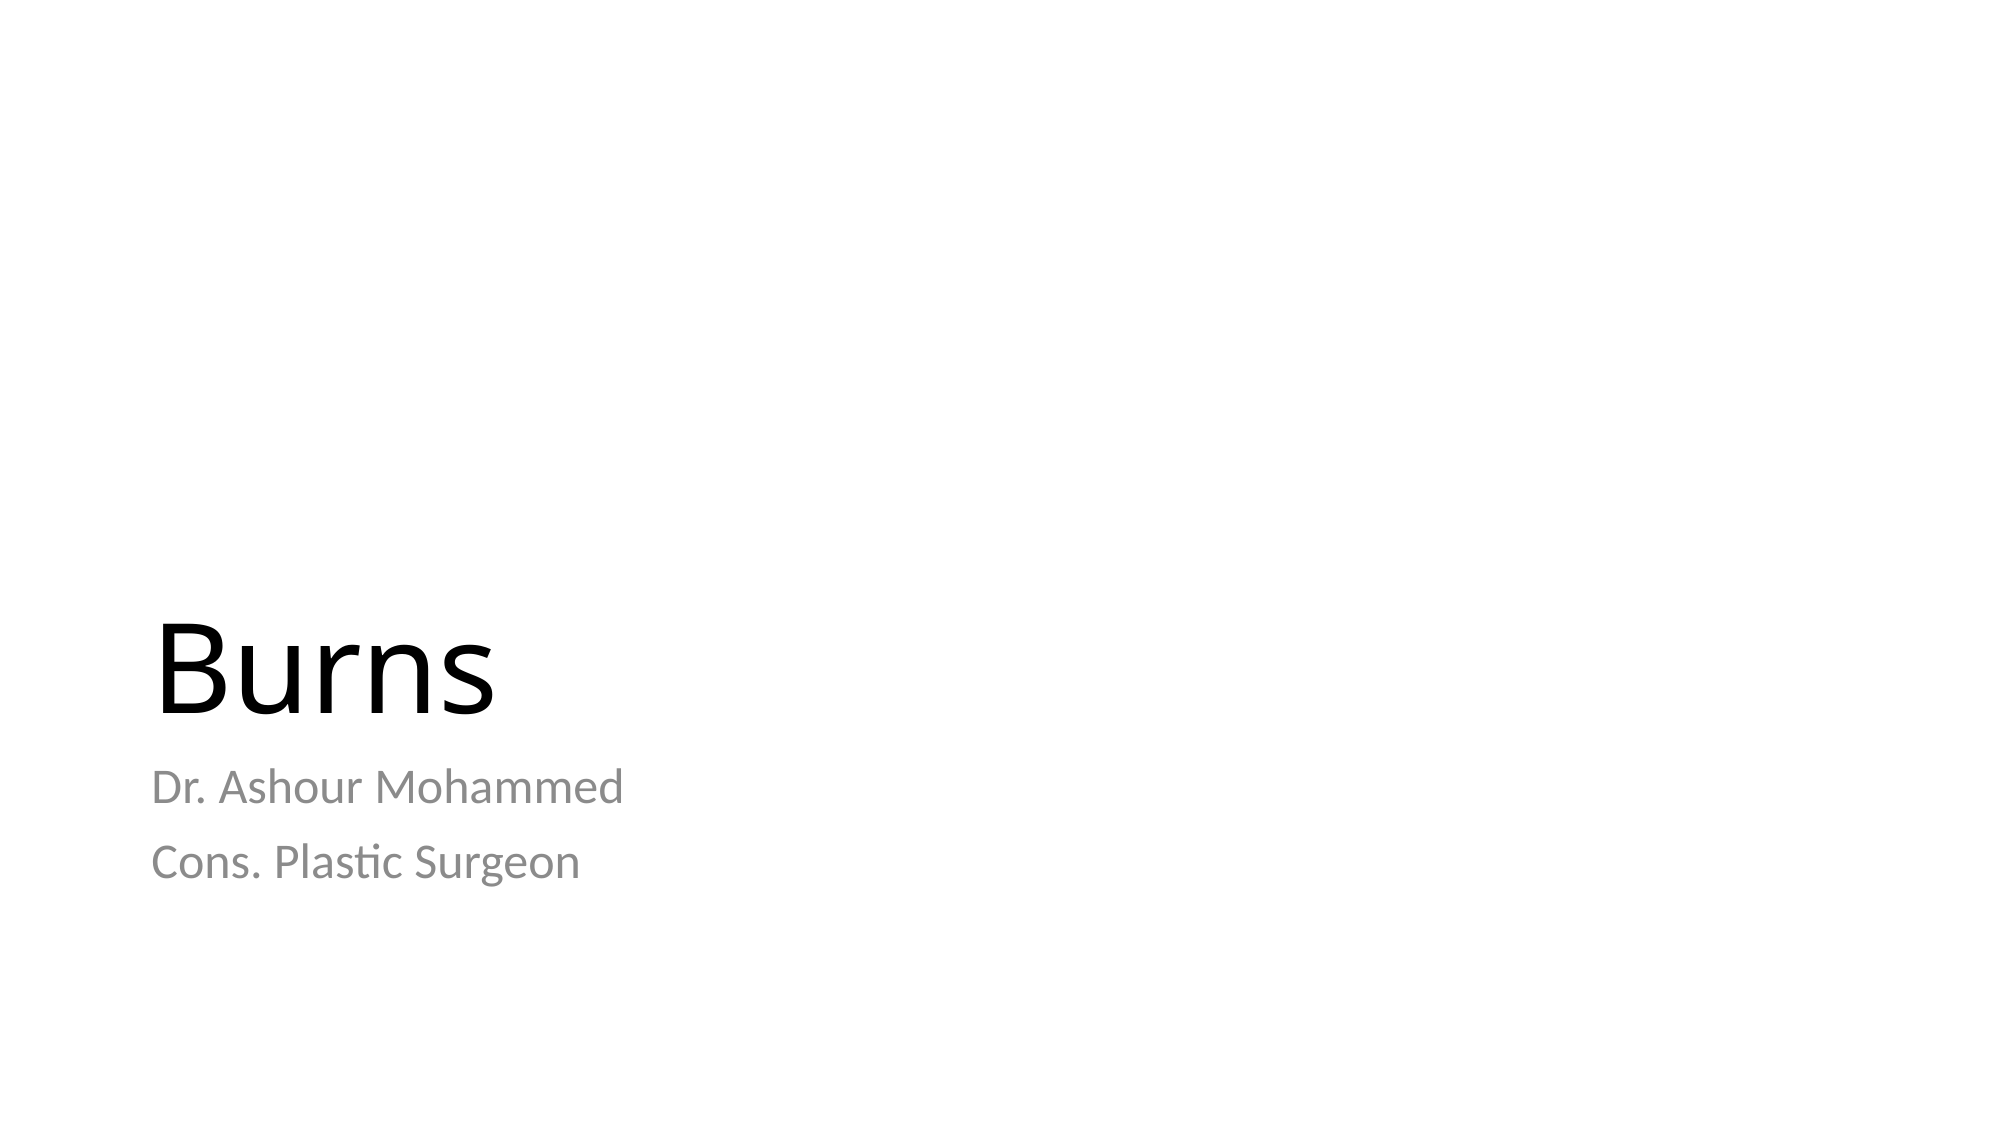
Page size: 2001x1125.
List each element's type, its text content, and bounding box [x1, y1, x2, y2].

list Dr. Ashour Mohammed Cons. Plastic Surgeon [136, 752, 1862, 999]
title Burns [136, 280, 1862, 749]
